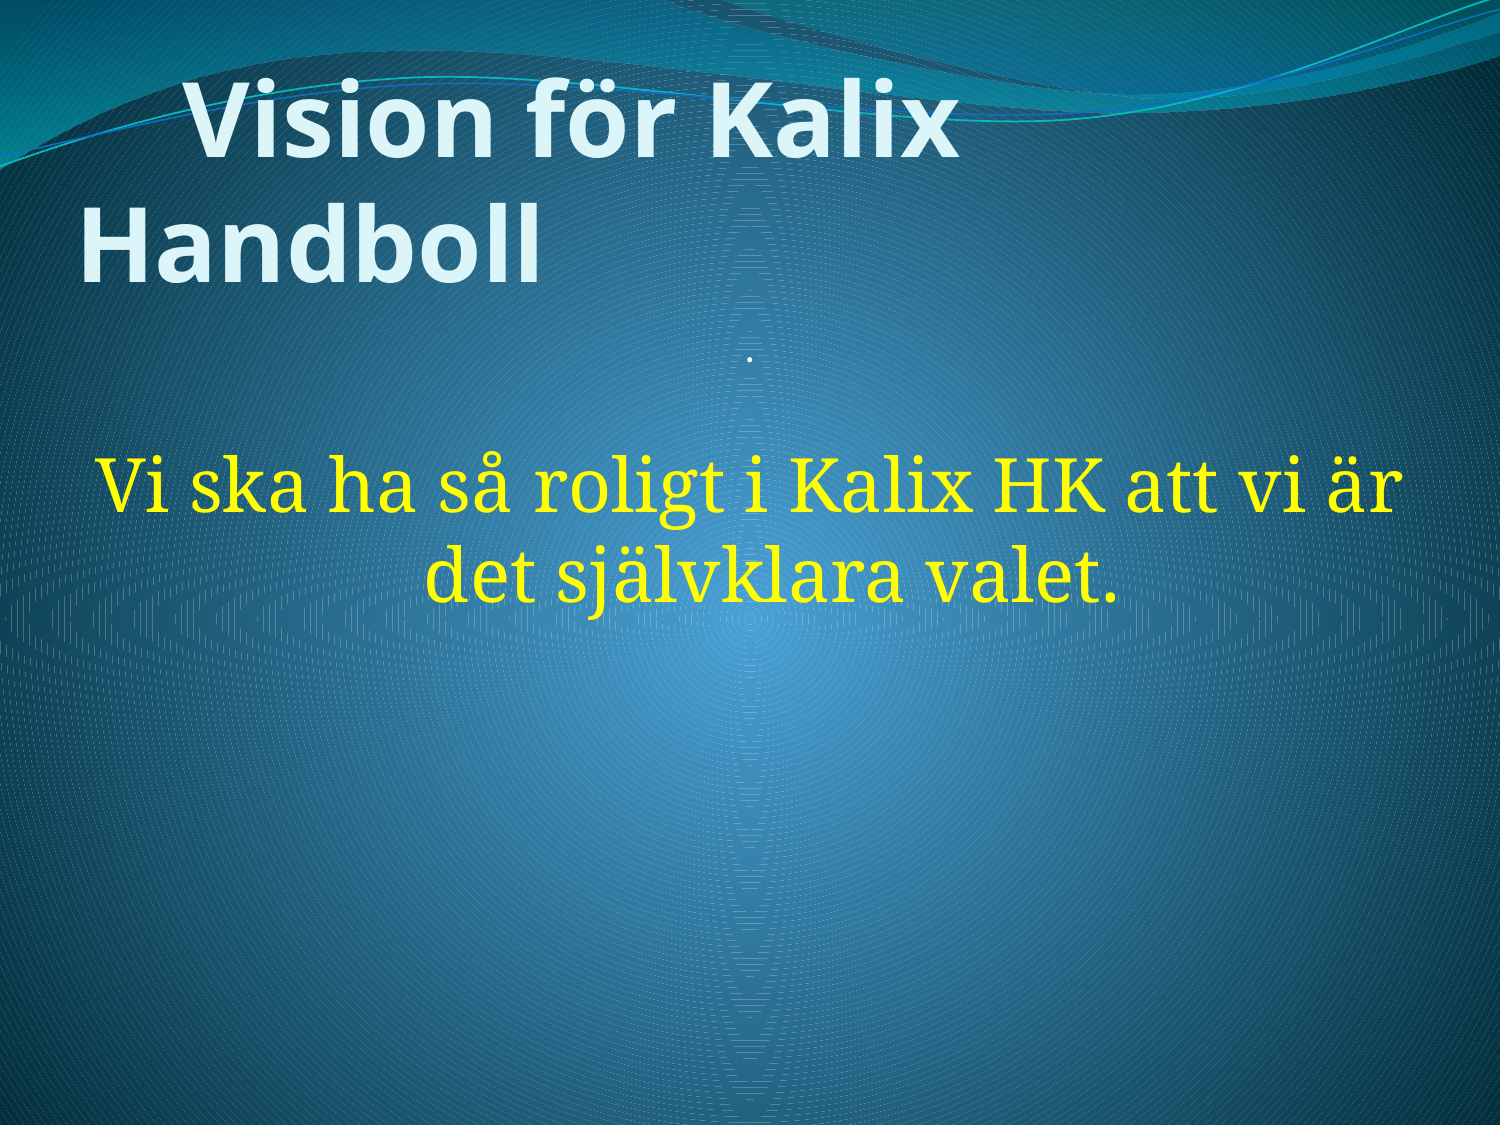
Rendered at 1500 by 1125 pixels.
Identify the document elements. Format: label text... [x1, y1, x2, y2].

title Vision för Kalix Handboll [75, 115, 1425, 303]
list . Vi ska ha så roligt i Kalix HK att vi är det självklara valet. [75, 317, 1425, 1038]
